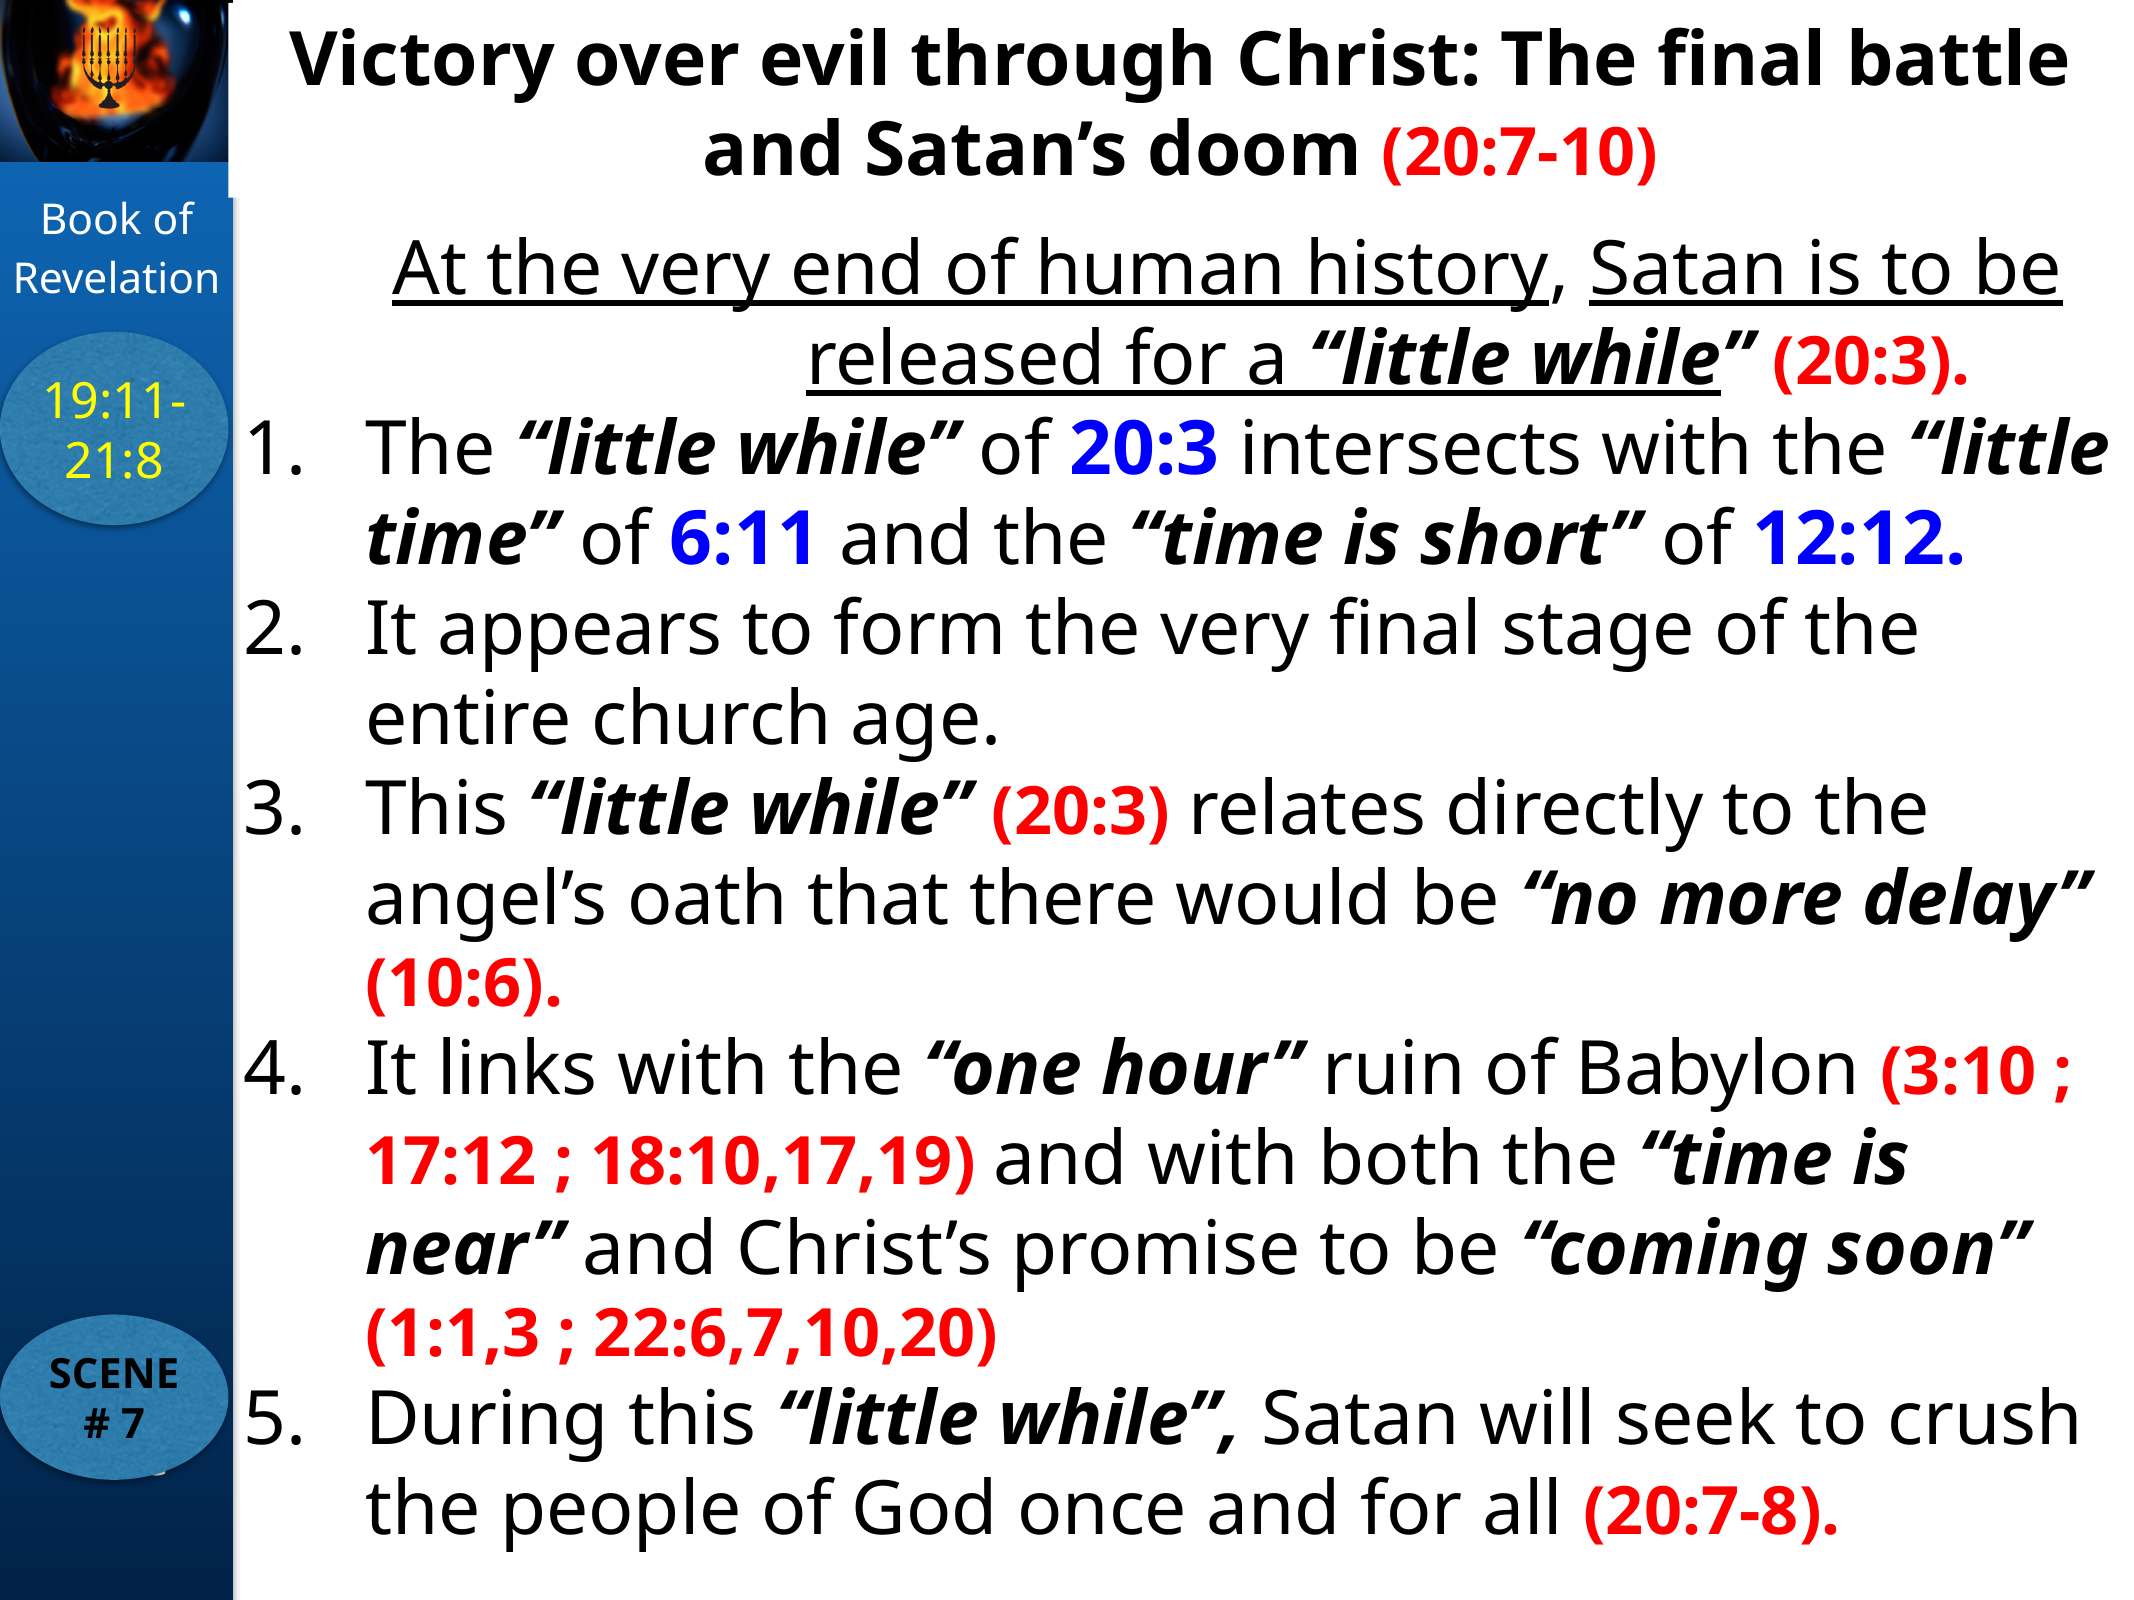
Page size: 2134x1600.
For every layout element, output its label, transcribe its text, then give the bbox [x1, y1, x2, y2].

picture [0, 0, 233, 162]
text_box At the very end of human history, Satan is to be released for a “little while” (20:3). The “little while” of 20:3 intersects with the “little time” of 6:11 and the “time is short” of 12:12. It appears to form the very final stage of the entire church age. This “little while” (20:3) relates directly to the angel’s oath that there would be “no more delay” (10:6). It links with the “one hour” ruin of Babylon (3:10 ; 17:12 ; 18:10,17,19) and with both the “time is near” and Christ’s promise to be “coming soon” (1:1,3 ; 22:6,7,10,20) During this “little while”, Satan will seek to crush the people of God once and for all (20:7-8). [228, 212, 2134, 1600]
text_box SCENE # 7 [0, 1314, 229, 1480]
text_box Victory over evil through Christ: The final battle and Satan’s doom (20:7-10) [228, 2, 2134, 198]
text_box 19:11-21:8 [0, 331, 228, 526]
